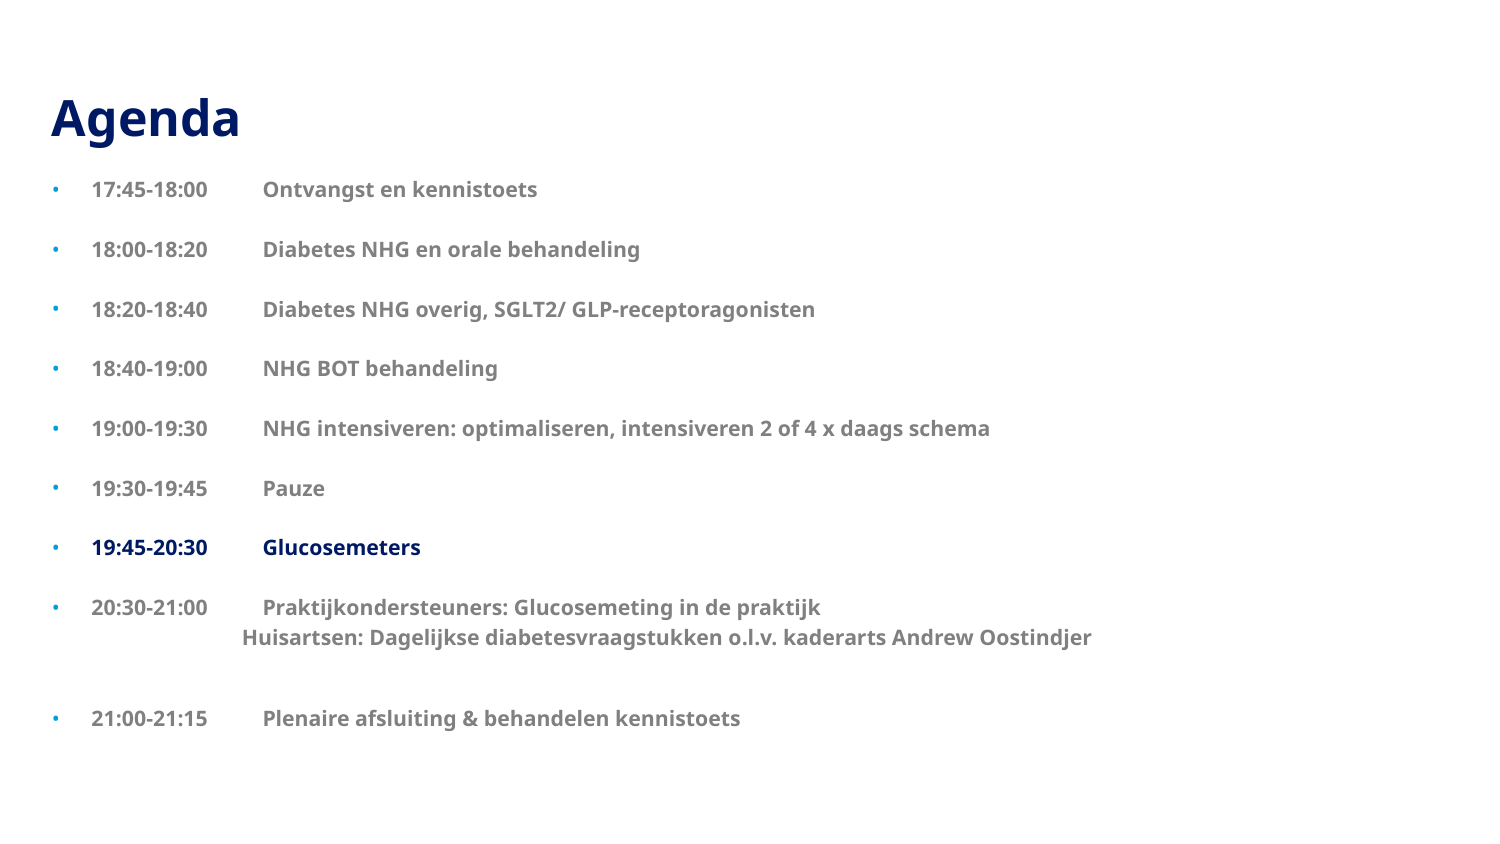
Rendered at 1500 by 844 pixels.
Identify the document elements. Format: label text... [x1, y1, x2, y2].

title Agenda [51, 84, 1448, 149]
list 17:45-18:00 Ontvangst en kennistoets 18:00-18:20 Diabetes NHG en orale behandeling 18:20-18:40 Diabetes NHG overig, SGLT2/ GLP-receptoragonisten 18:40-19:00 NHG BOT behandeling 19:00-19:30 NHG intensiveren: optimaliseren, intensiveren 2 of 4 x daags schema 19:30-19:45 Pauze 19:45-20:30 Glucosemeters 20:30-21:00 Praktijkondersteuners: Glucosemeting in de praktijk Huisartsen: Dagelijkse diabetesvraagstukken o.l.v. kaderarts Andrew Oostindjer 21:00-21:15 Plenaire afsluiting & behandelen kennistoets [51, 176, 1448, 738]
